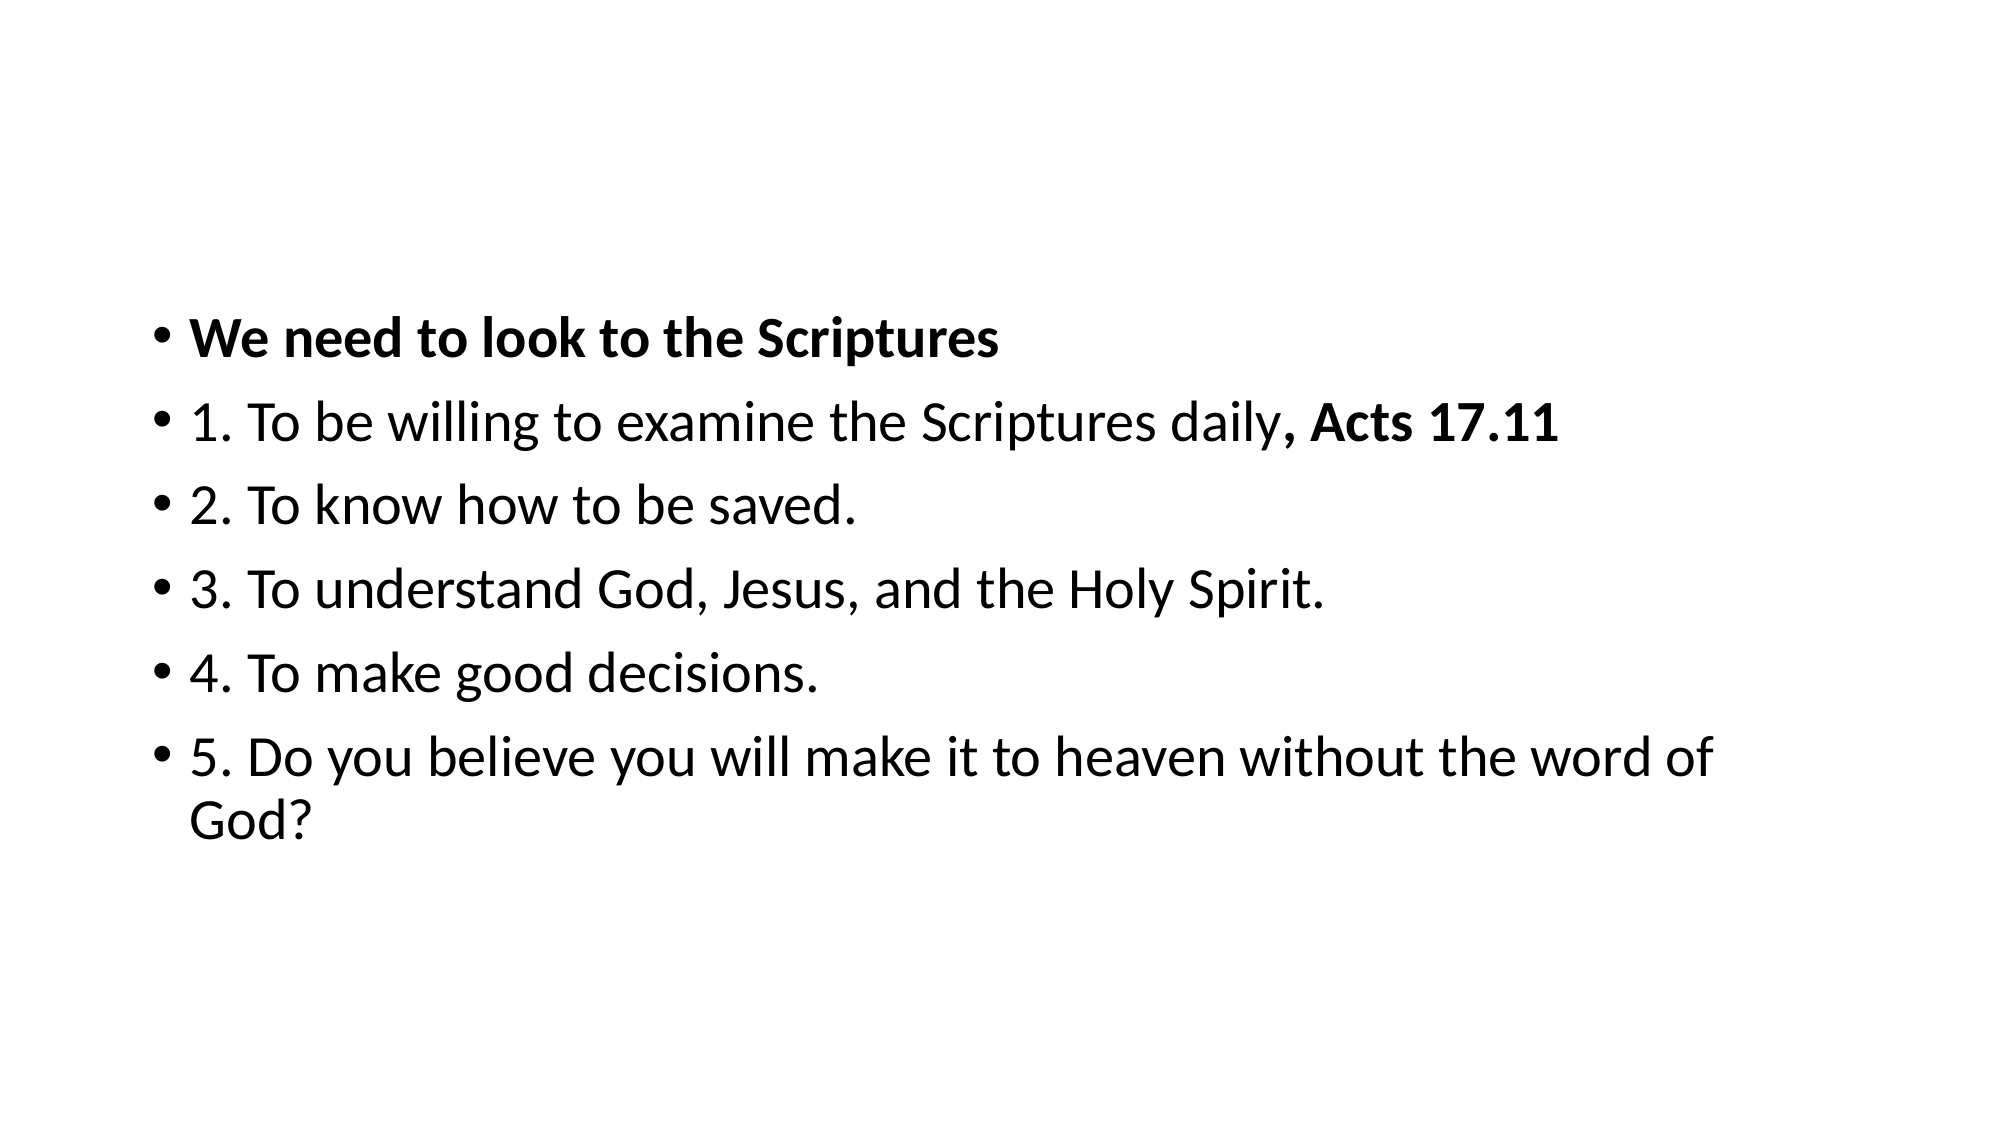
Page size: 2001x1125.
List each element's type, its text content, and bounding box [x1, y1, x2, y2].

list We need to look to the Scriptures 1. To be willing to examine the Scriptures daily, Acts 17.11 2. To know how to be saved. 3. To understand God, Jesus, and the Holy Spirit. 4. To make good decisions. 5. Do you believe you will make it to heaven without the word of God? [137, 299, 1863, 1014]
